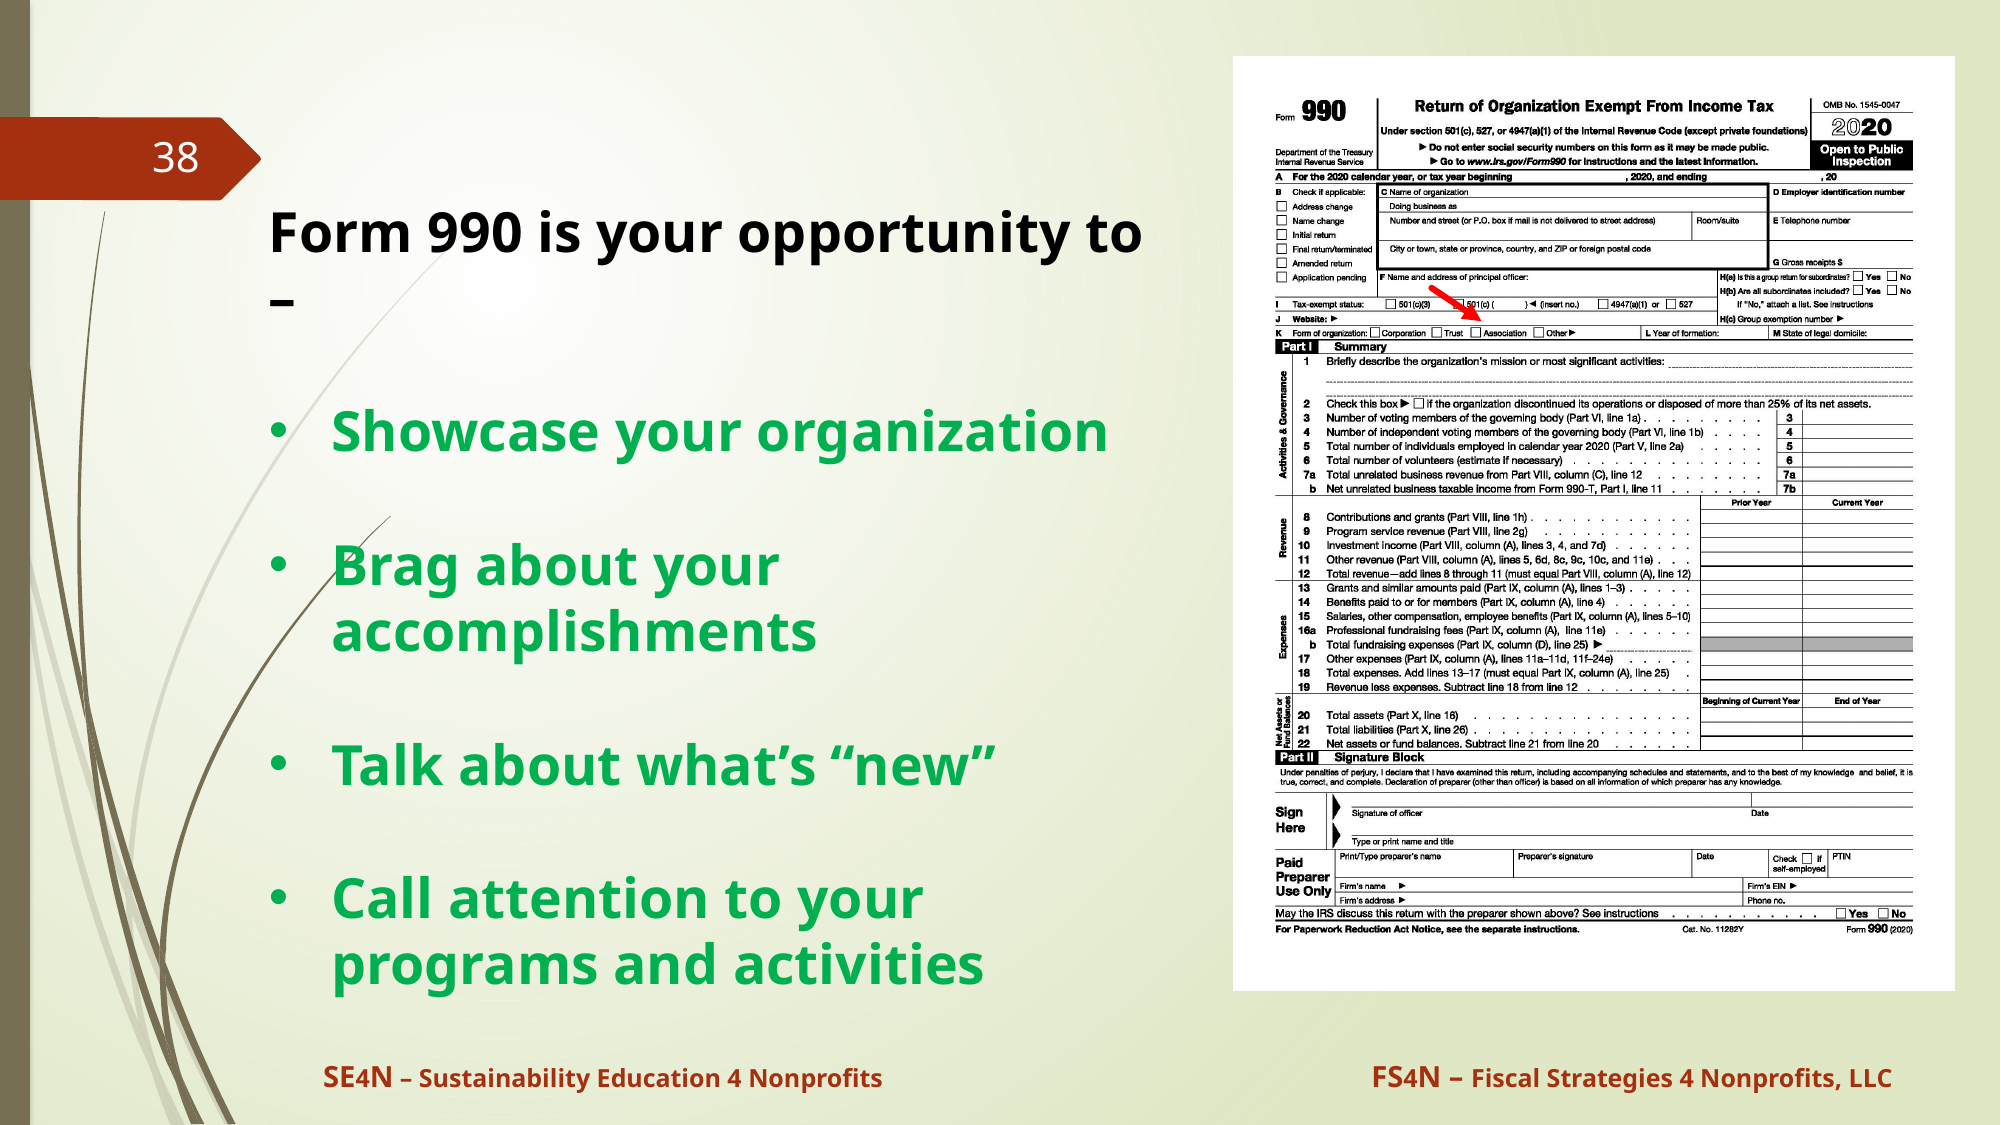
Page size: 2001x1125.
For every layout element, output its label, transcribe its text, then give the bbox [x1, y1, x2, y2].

text_box Form 990 is your opportunity to – Showcase your organization Brag about your accomplishments Talk about what’s “new” Call attention to your programs and activities [253, 189, 1194, 1004]
picture [1232, 56, 1955, 991]
text_box SE4N – Sustainability Education 4 Nonprofits [300, 1035, 907, 1116]
slide_number 38 [87, 129, 216, 190]
text_box FS4N – Fiscal Strategies 4 Nonprofits, LLC [1310, 1035, 1955, 1116]
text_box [1431, 287, 1482, 322]
